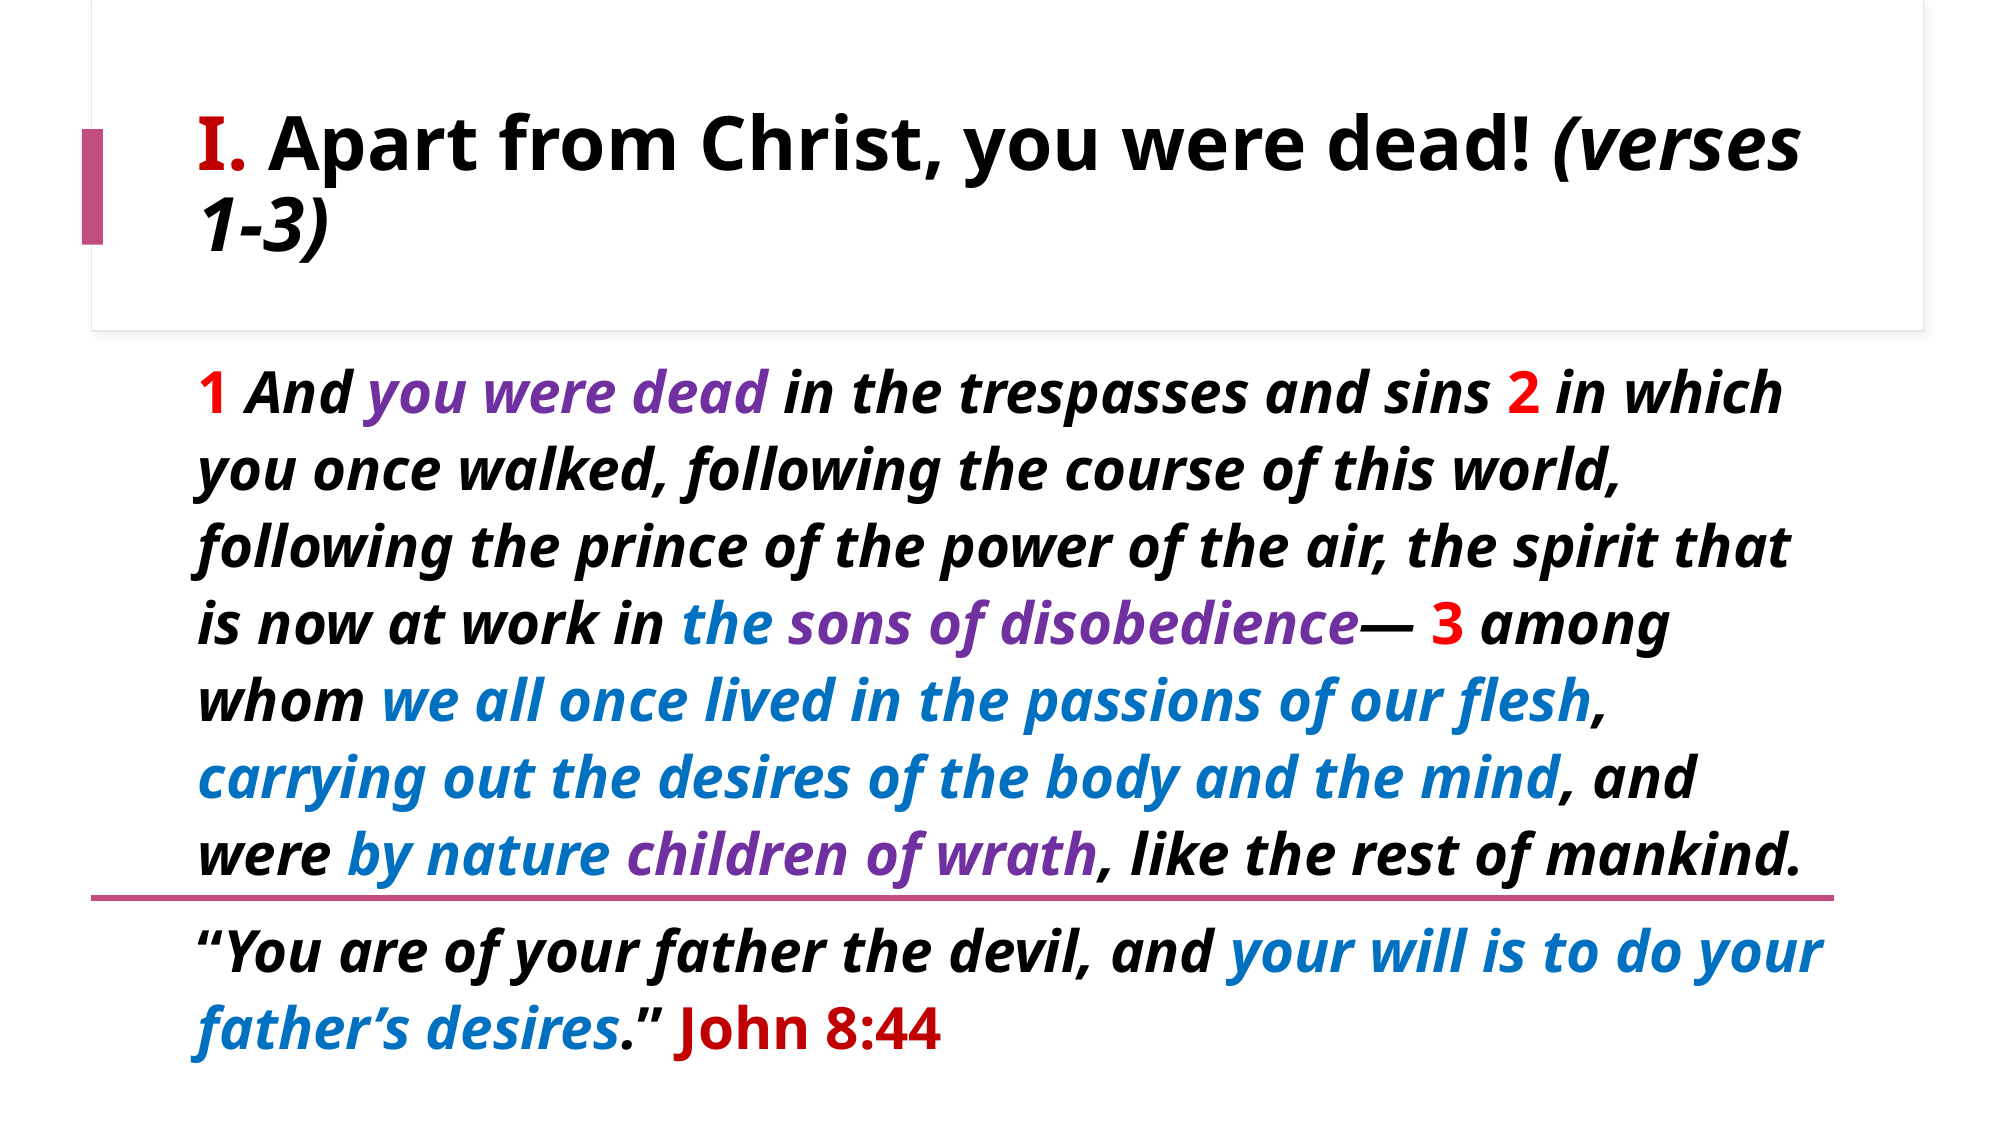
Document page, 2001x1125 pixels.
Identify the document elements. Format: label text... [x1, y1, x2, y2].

title I. Apart from Christ, you were dead! (verses 1-3) [183, 90, 1851, 284]
list 1 And you were dead in the trespasses and sins 2 in which you once walked, following the course of this world, following the prince of the power of the air, the spirit that is now at work in the sons of disobedience— 3 among whom we all once lived in the passions of our flesh, carrying out the desires of the body and the mind, and were by nature children of wrath, like the rest of mankind. “You are of your father the devil, and your will is to do your father’s desires.” John 8:44 [183, 340, 1851, 1081]
